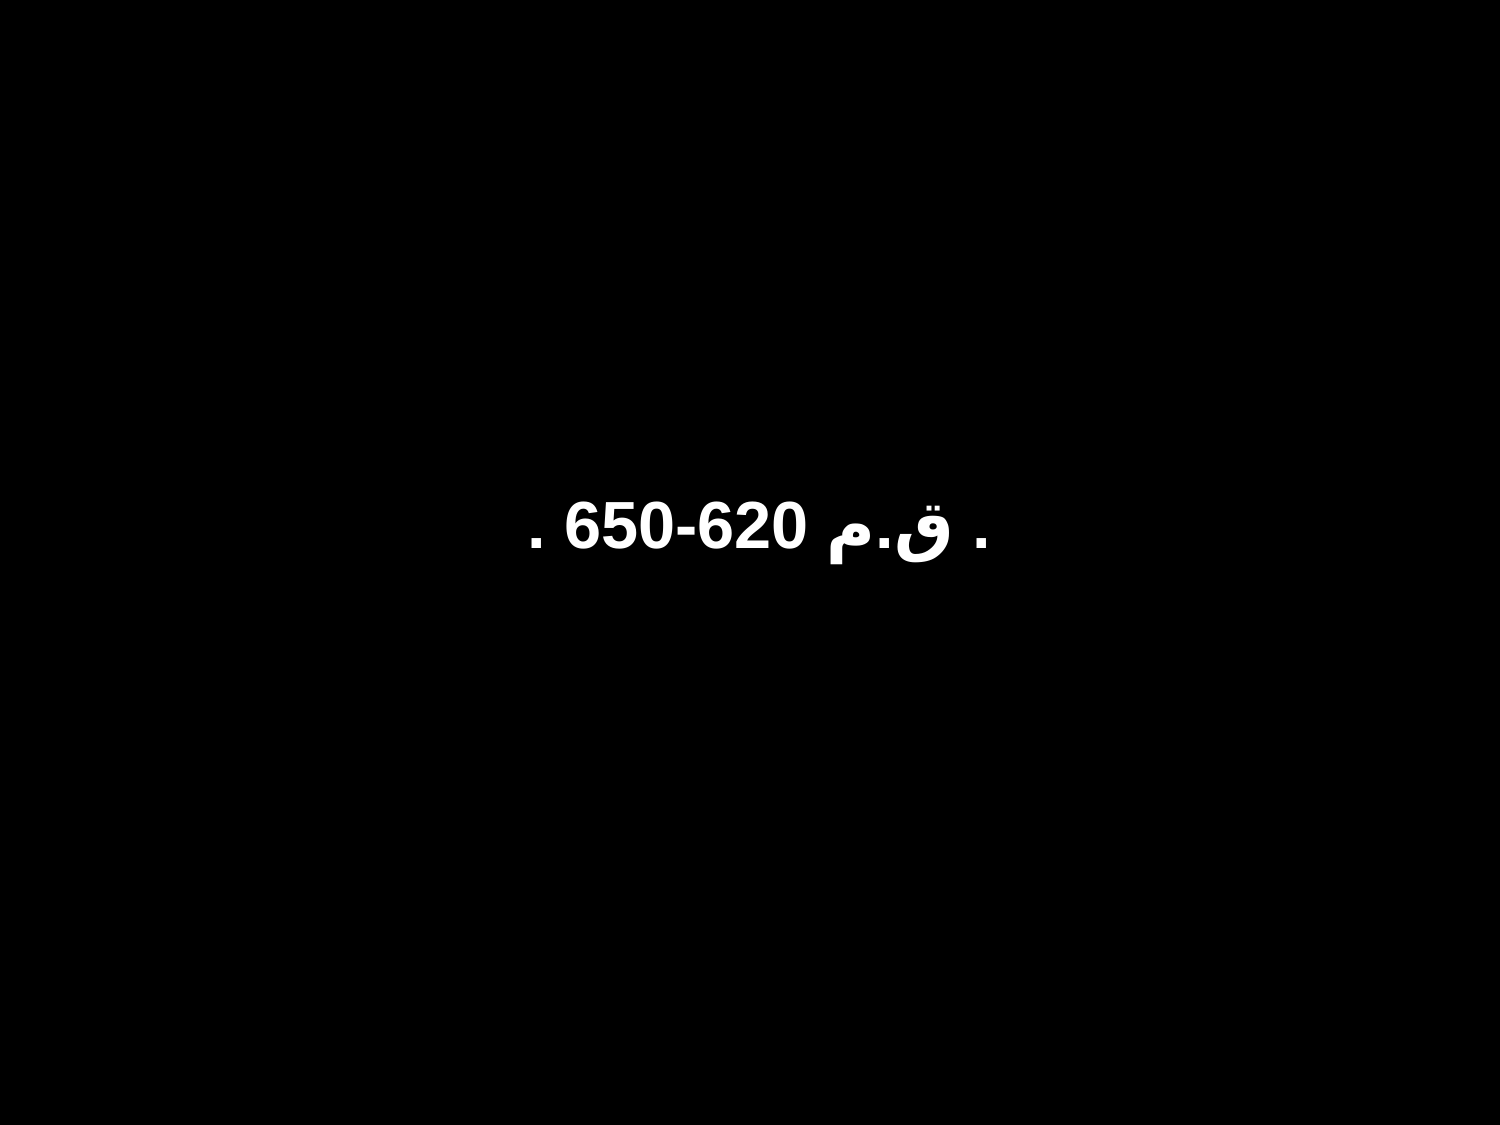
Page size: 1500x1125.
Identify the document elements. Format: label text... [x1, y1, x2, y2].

text_box . 650-620 ق.م . [0, 474, 1500, 570]
